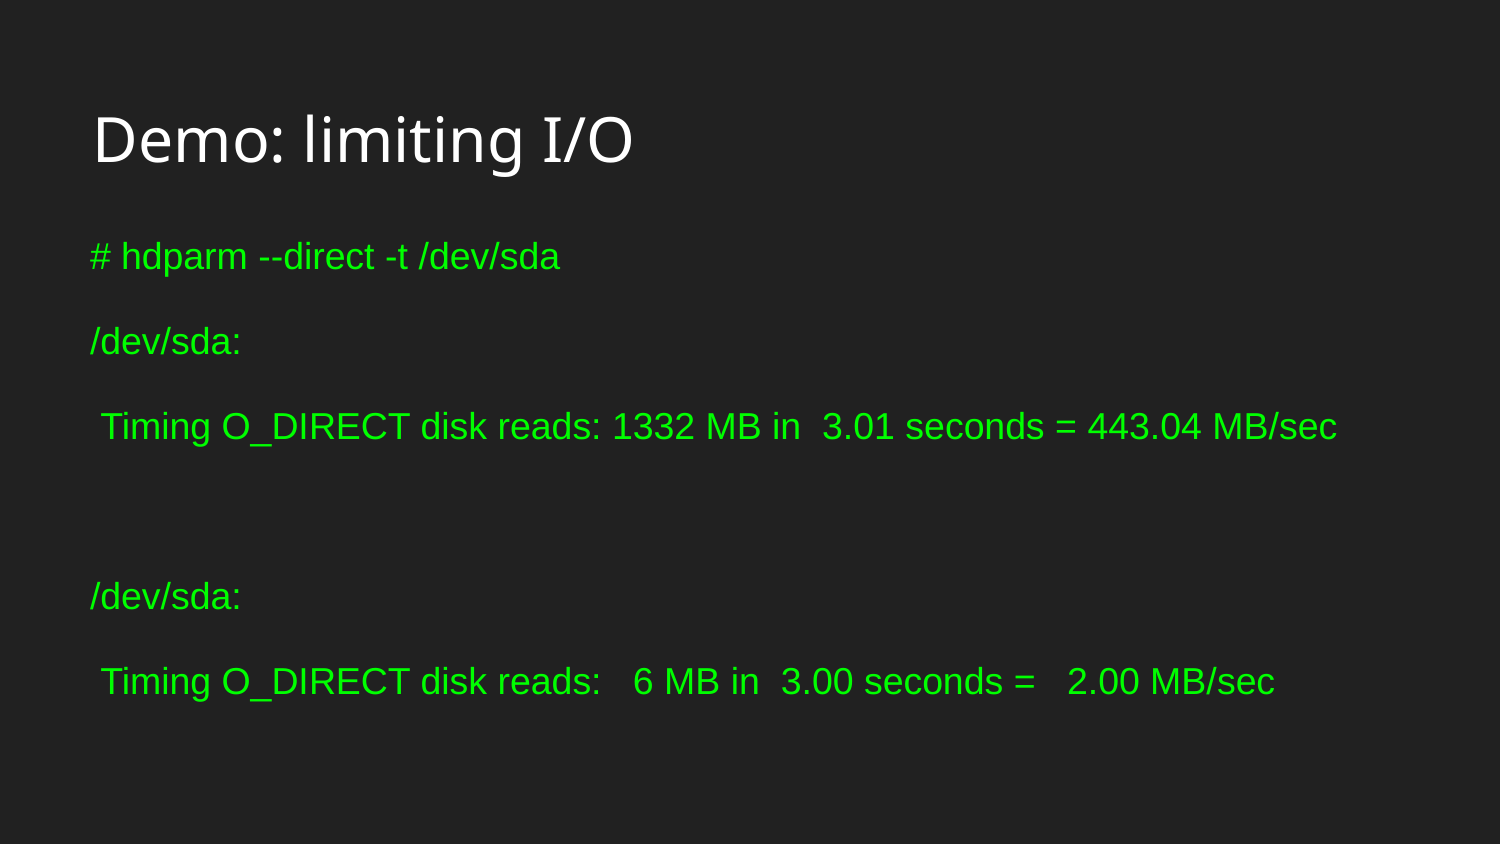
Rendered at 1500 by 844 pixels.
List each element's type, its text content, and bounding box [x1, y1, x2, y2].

list # hdparm --direct -t /dev/sda /dev/sda: Timing O_DIRECT disk reads: 1332 MB in 3.01 seconds = 443.04 MB/sec /dev/sda: Timing O_DIRECT disk reads: 6 MB in 3.00 seconds = 2.00 MB/sec [75, 210, 1425, 754]
title Demo: limiting I/O [78, 67, 1428, 209]
